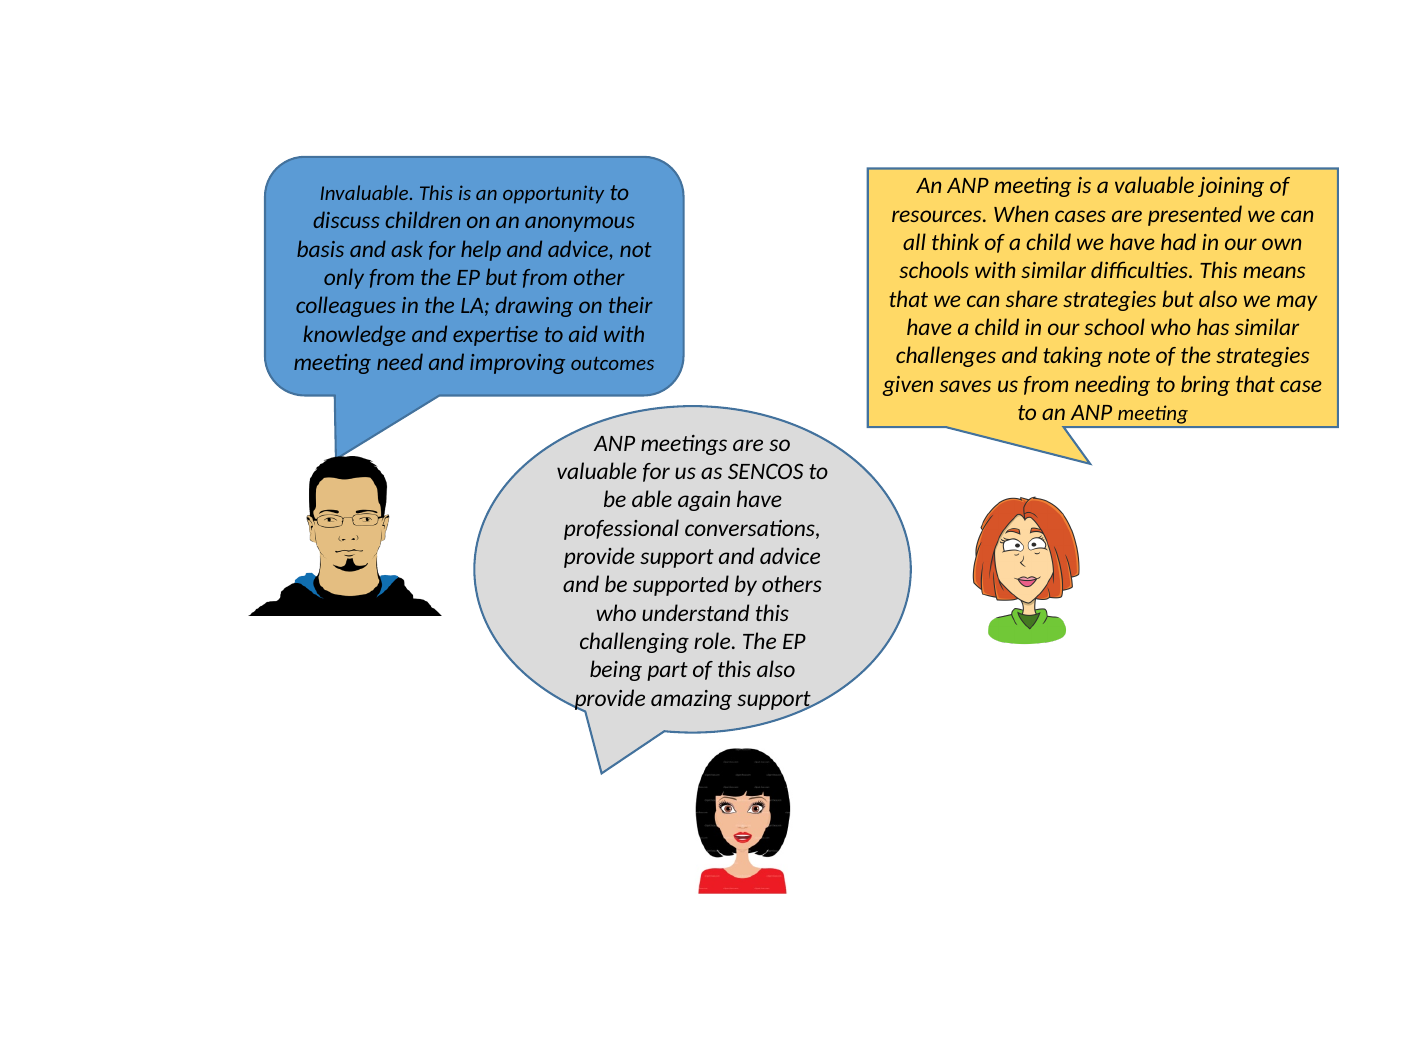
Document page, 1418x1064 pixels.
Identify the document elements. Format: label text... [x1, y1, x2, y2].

picture [934, 481, 1112, 659]
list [248, 456, 442, 616]
picture [667, 743, 818, 894]
text_box An ANP meeting is a valuable joining of resources. When cases are presented we can all think of a child we have had in our own schools with similar difficulties. This means that we can share strategies but also we may have a child in our school who has similar challenges and taking note of the strategies given saves us from needing to bring that case to an ANP meeting [866, 167, 1339, 466]
text_box Invaluable. This is an opportunity to discuss children on an anonymous basis and ask for help and advice, not only from the EP but from other colleagues in the LA; drawing on their knowledge and expertise to aid with meeting need and improving outcomes [263, 155, 685, 456]
text_box ANP meetings are so valuable for us as SENCOS to be able again have professional conversations, provide support and advice and be supported by others who understand this challenging role. The EP being part of this also provide amazing support [473, 405, 912, 776]
